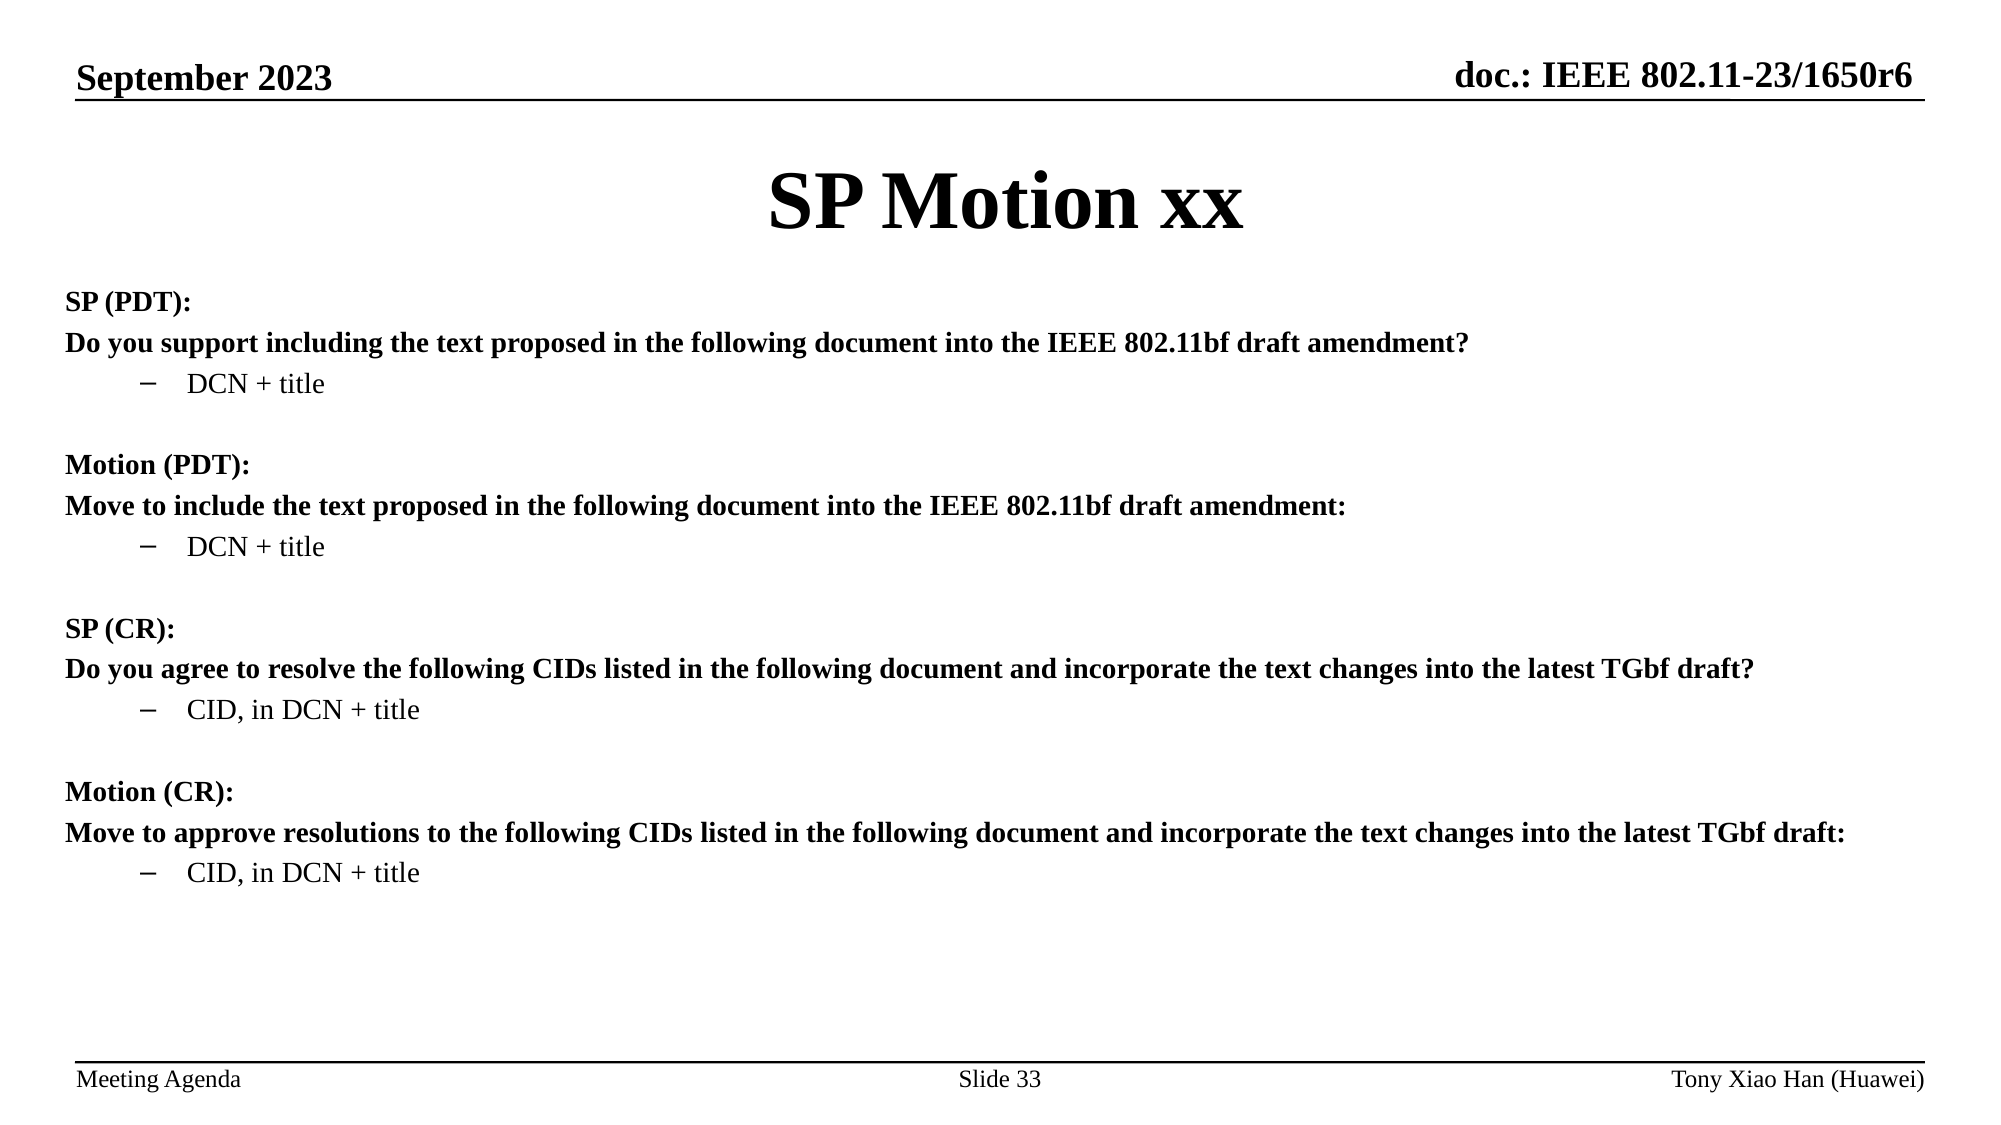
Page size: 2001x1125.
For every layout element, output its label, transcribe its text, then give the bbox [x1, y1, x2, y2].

text_box SP Motion xx [368, 137, 1644, 274]
text_box SP (PDT): Do you support including the text proposed in the following document into the IEEE 802.11bf draft amendment? DCN + title Motion (PDT): Move to include the text proposed in the following document into the IEEE 802.11bf draft amendment: DCN + title SP (CR): Do you agree to resolve the following CIDs listed in the following document and incorporate the text changes into the latest TGbf draft? CID, in DCN + title Motion (CR): Move to approve resolutions to the following CIDs listed in the following document and incorporate the text changes into the latest TGbf draft: CID, in DCN + title [49, 274, 1938, 1025]
